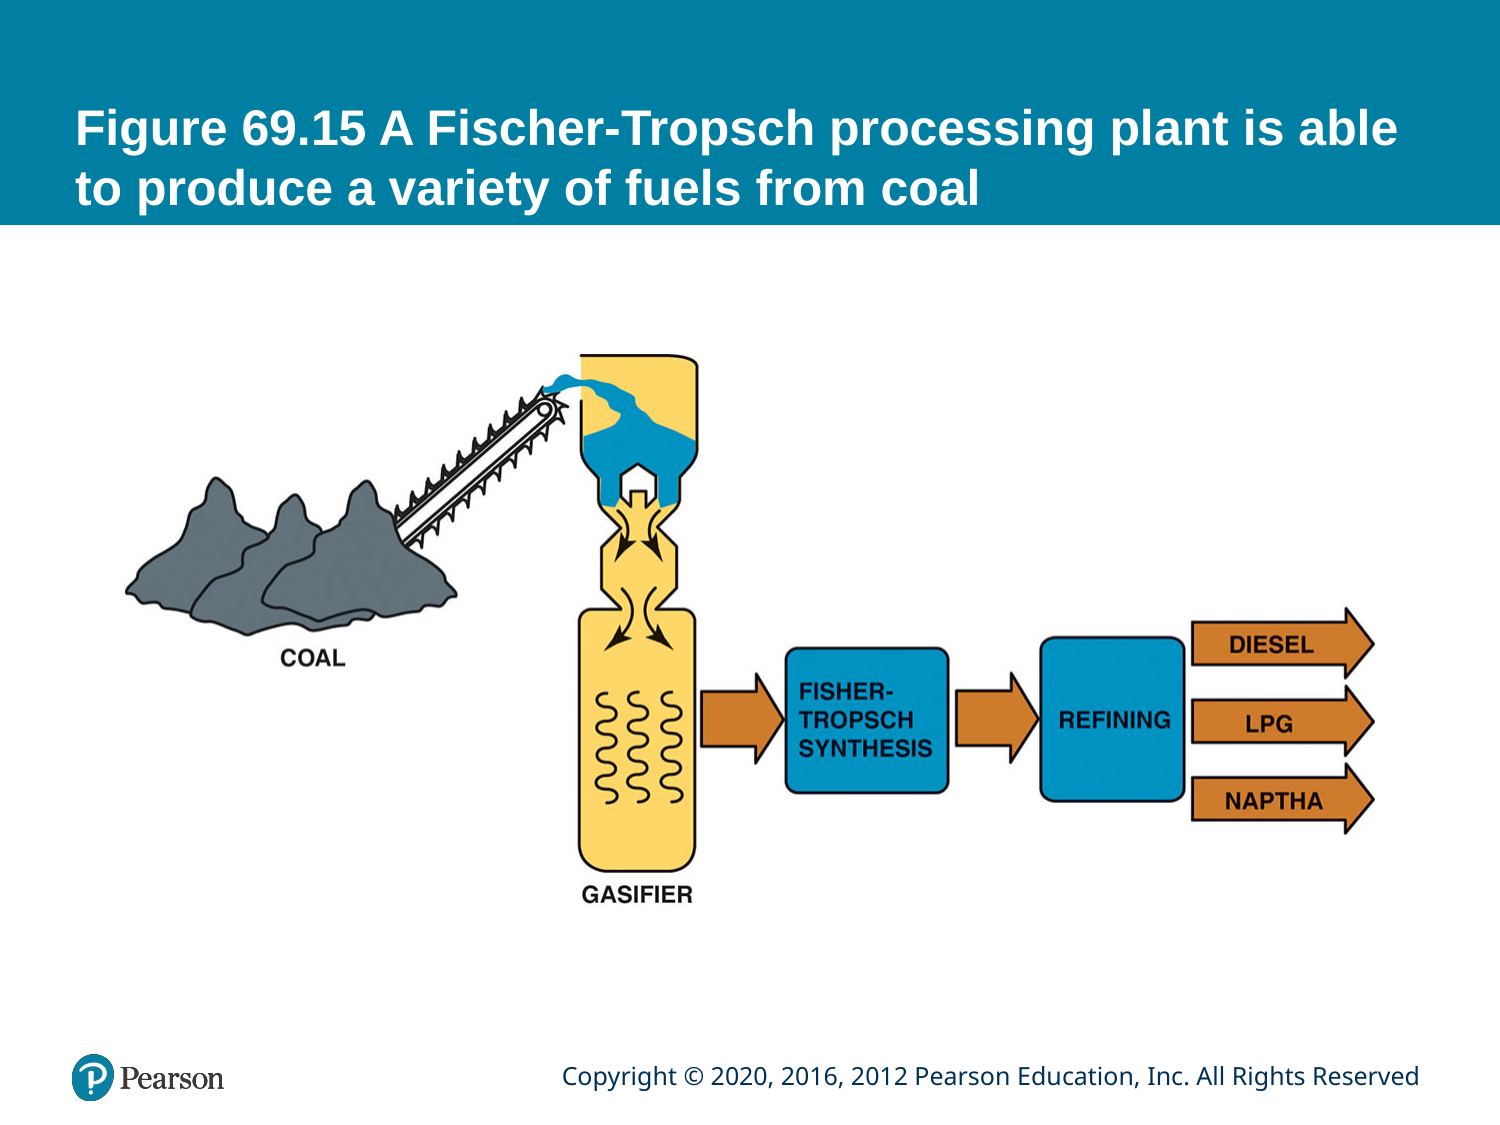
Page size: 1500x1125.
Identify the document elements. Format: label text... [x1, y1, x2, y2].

title Figure 69.15 A Fischer-Tropsch processing plant is able to produce a variety of fuels from coal [75, 35, 1425, 216]
picture [80, 1063, 106, 1088]
picture [98, 1054, 224, 1101]
picture [72, 1088, 83, 1101]
picture [72, 1054, 87, 1070]
picture [124, 354, 1376, 910]
